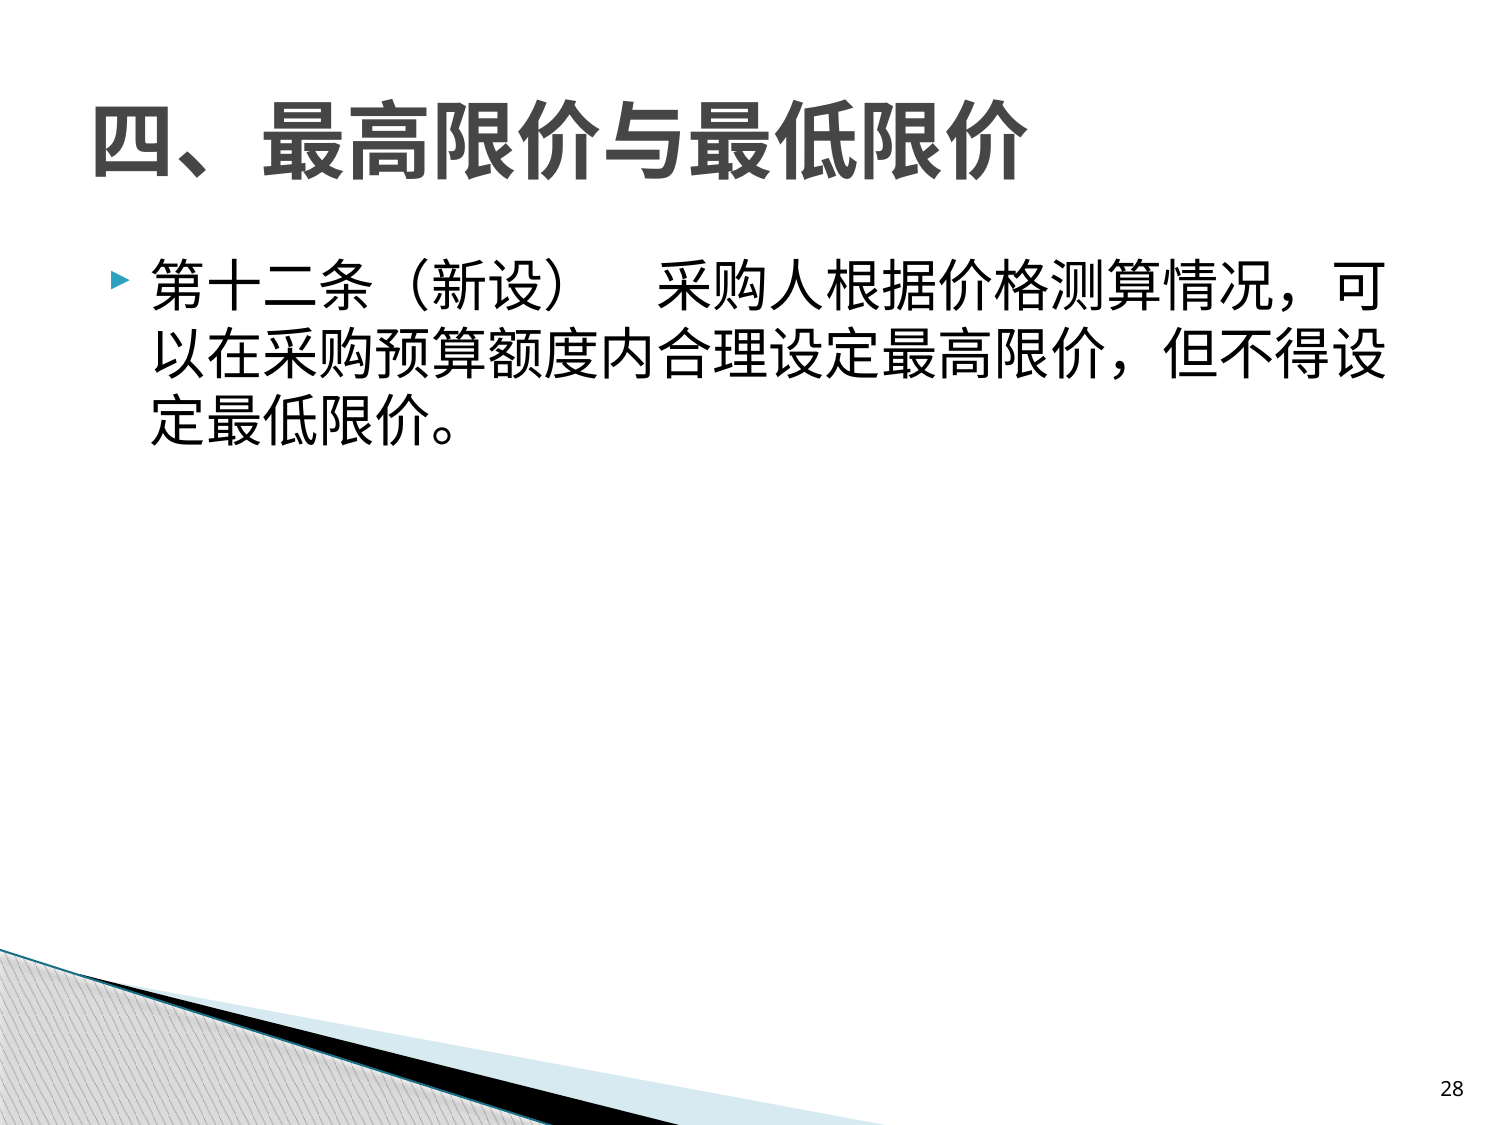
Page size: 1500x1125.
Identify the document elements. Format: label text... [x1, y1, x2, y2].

title 四、最高限价与最低限价 [75, 45, 1425, 233]
slide_number 28 [1418, 1051, 1479, 1112]
list 第十二条（新设） 采购人根据价格测算情况，可以在采购预算额度内合理设定最高限价，但不得设定最低限价。 [74, 242, 1426, 986]
